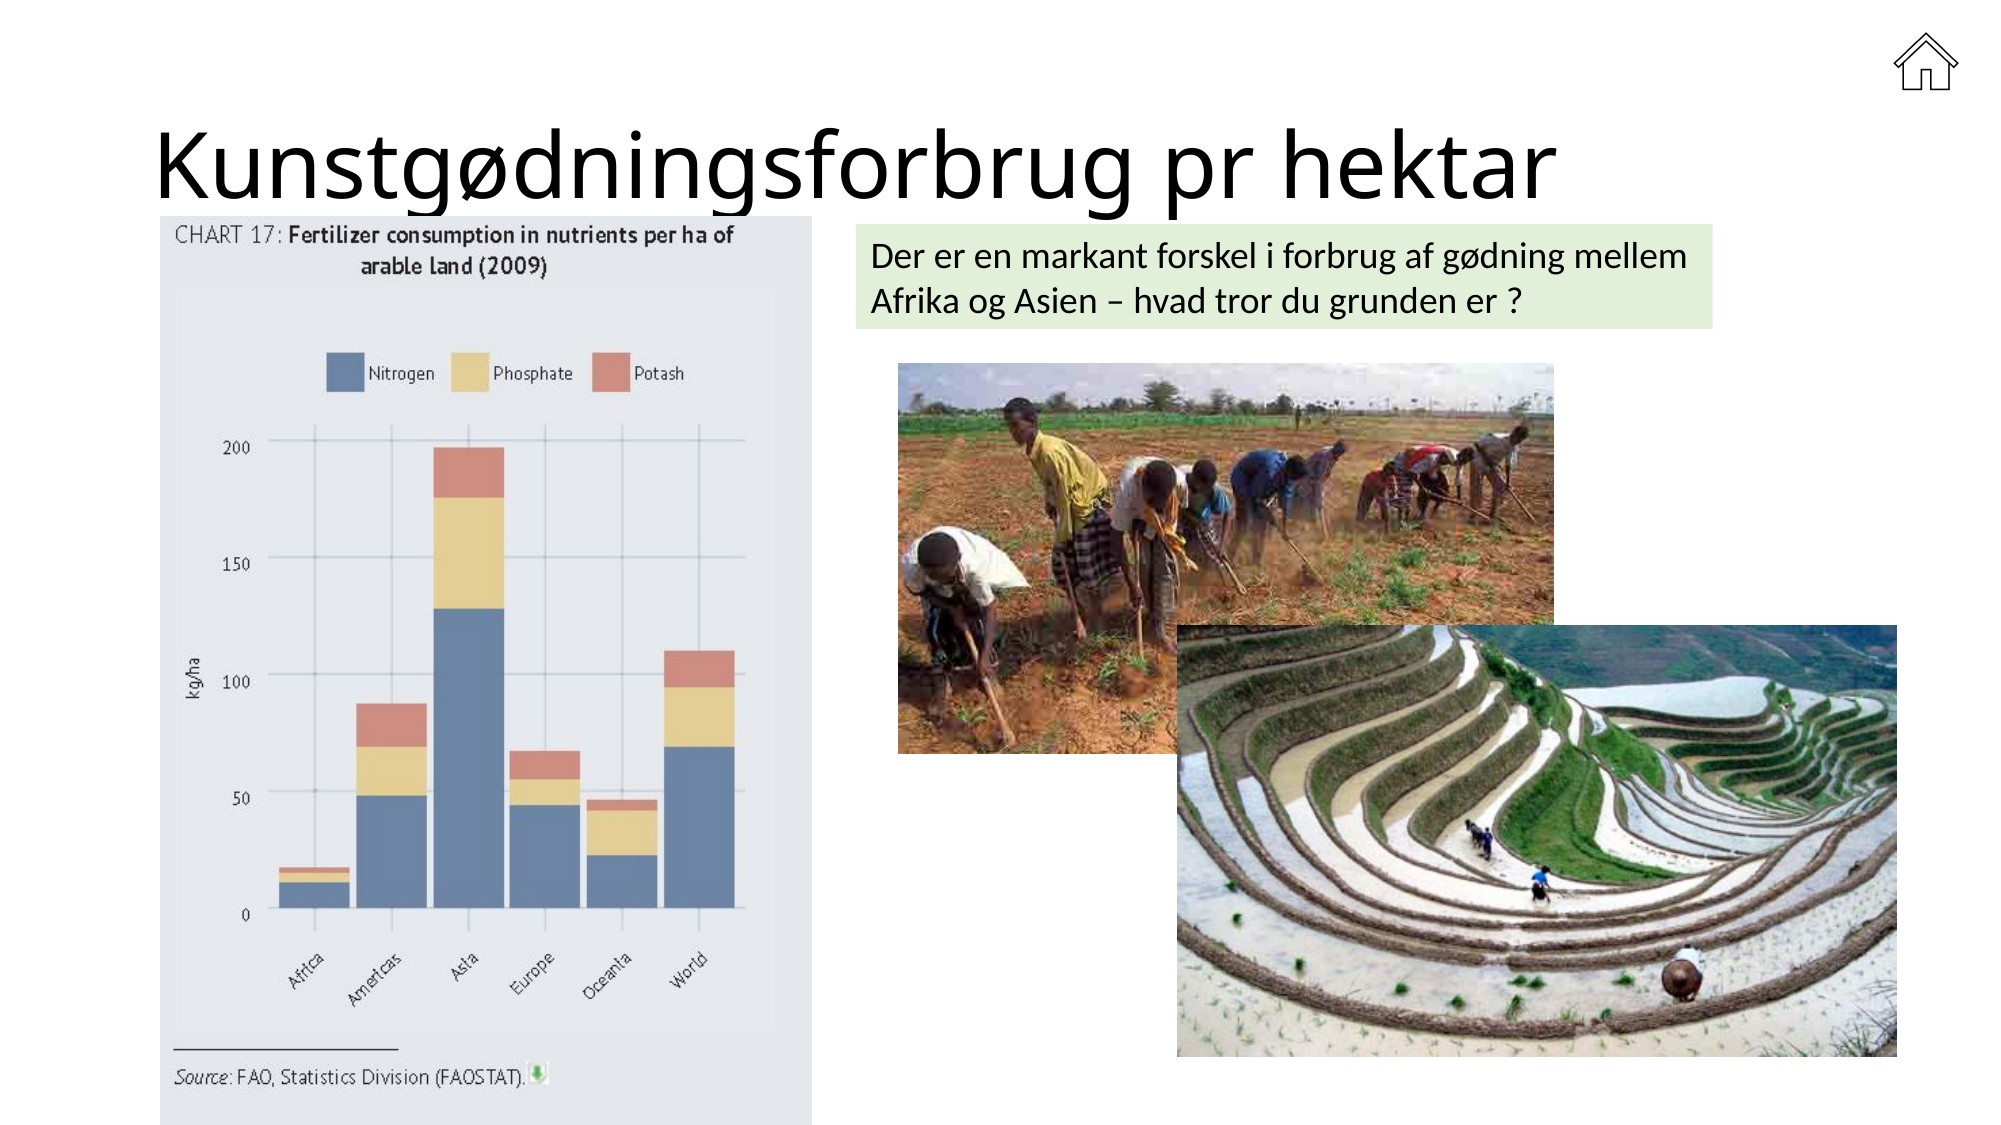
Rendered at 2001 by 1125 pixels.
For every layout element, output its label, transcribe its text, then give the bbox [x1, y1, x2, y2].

picture [1888, 22, 1964, 98]
picture [160, 216, 812, 1125]
text_box Der er en markant forskel i forbrug af gødning mellem Afrika og Asien – hvad tror du grunden er ? [856, 224, 1713, 329]
title Kunstgødningsforbrug pr hektar [137, 59, 1863, 278]
picture [898, 363, 1897, 1057]
